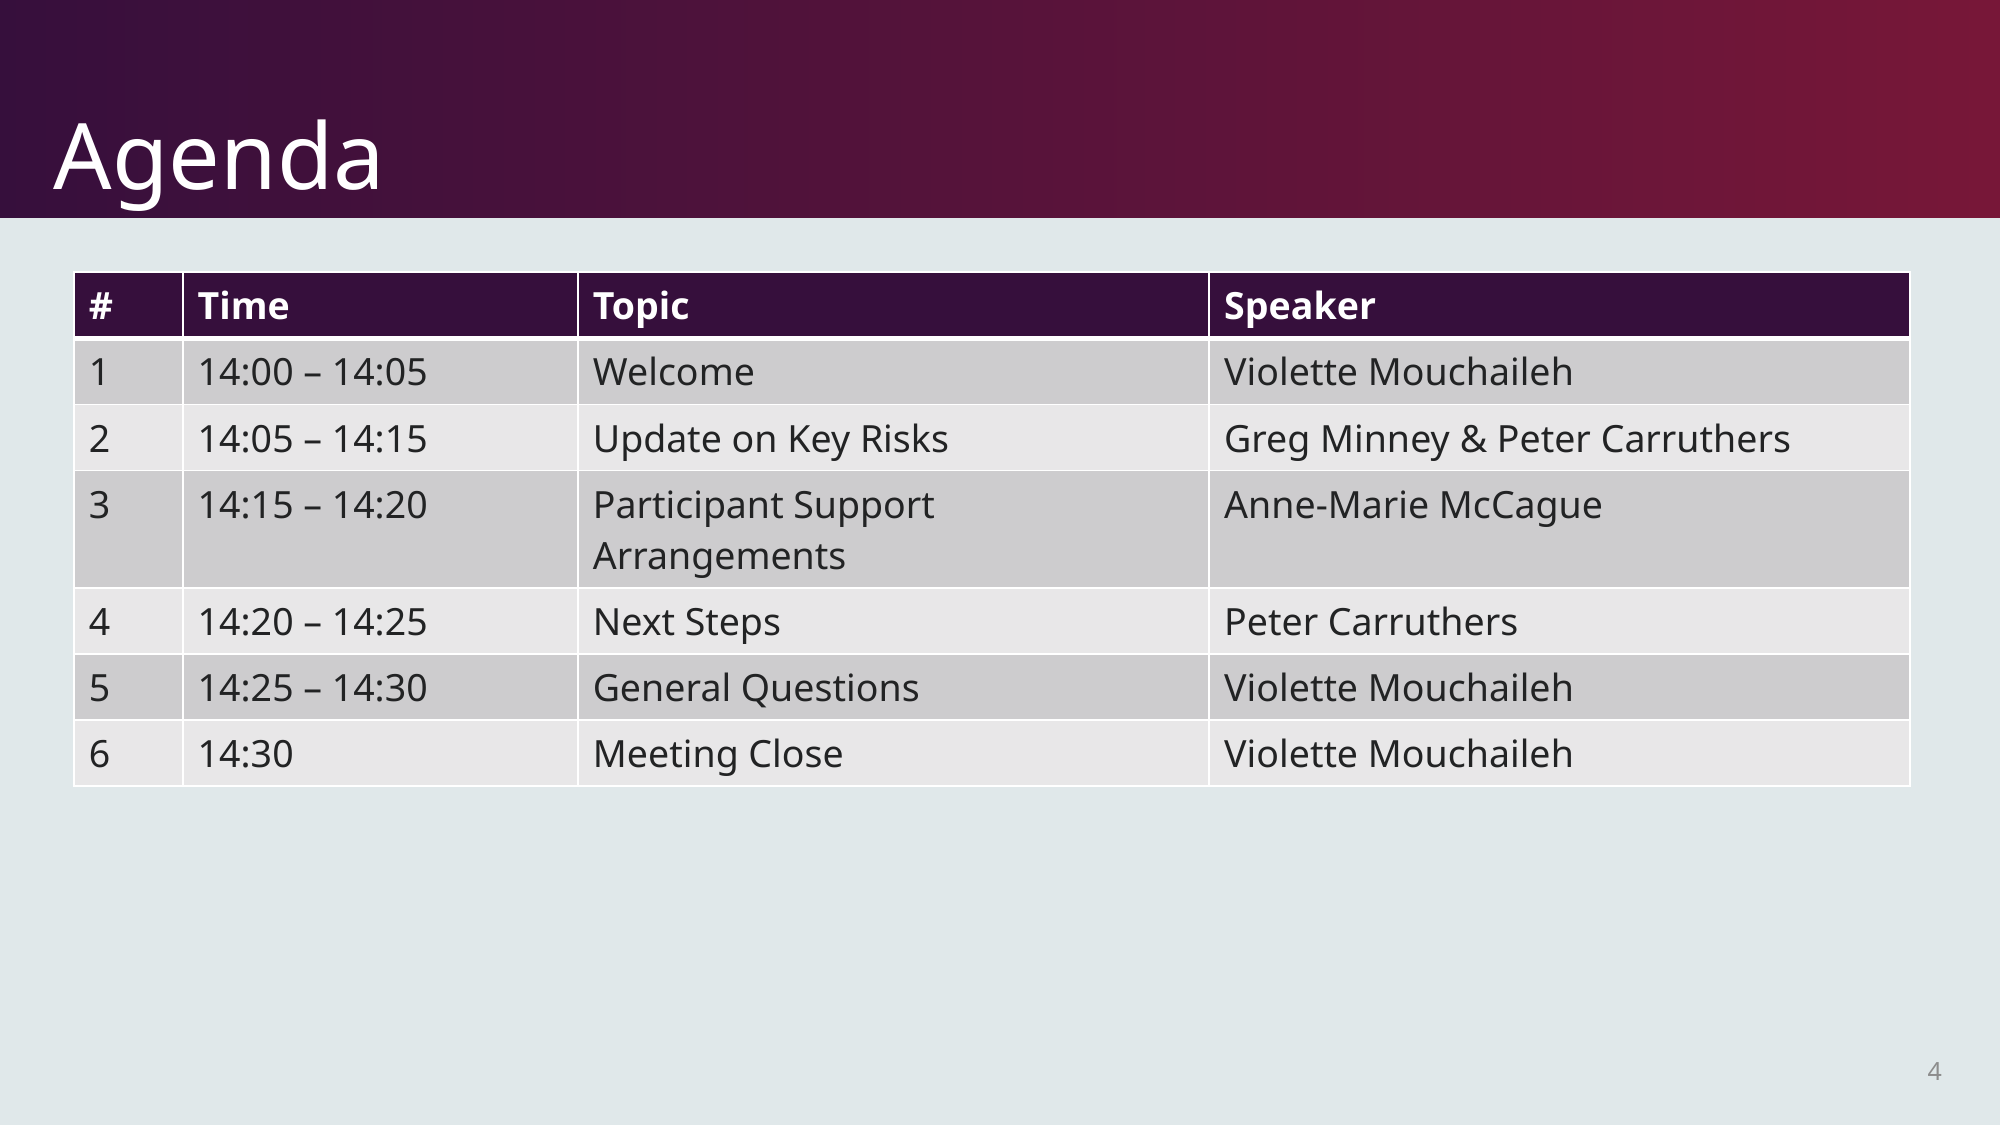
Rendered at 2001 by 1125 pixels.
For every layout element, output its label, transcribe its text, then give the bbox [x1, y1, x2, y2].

table_cell Update on Key Risks [579, 405, 1208, 470]
table_cell Anne-Marie McCague [1210, 471, 1909, 587]
table_cell 14:05 – 14:15 [184, 405, 577, 470]
slide_number 4 [1862, 1042, 1957, 1103]
table_cell 6 [75, 721, 182, 785]
table_cell 3 [75, 471, 182, 587]
table_cell Violette Mouchaileh [1210, 721, 1909, 785]
table_header # [75, 273, 182, 336]
table_cell General Questions [579, 655, 1208, 719]
table_header Topic [579, 273, 1208, 336]
title Agenda [38, 22, 1516, 218]
table_cell 14:20 – 14:25 [184, 589, 577, 653]
table_header Speaker [1210, 273, 1909, 336]
table_cell Welcome [579, 341, 1208, 404]
table_cell Violette Mouchaileh [1210, 341, 1909, 404]
table_cell Next Steps [579, 589, 1208, 653]
table_header Time [184, 273, 577, 336]
table_cell Participant Support Arrangements [579, 471, 1208, 587]
table_cell Meeting Close [579, 721, 1208, 785]
table_cell 14:00 – 14:05 [184, 341, 577, 404]
table_cell Violette Mouchaileh [1210, 655, 1909, 719]
table_cell Greg Minney & Peter Carruthers [1210, 405, 1909, 470]
table_cell 1 [75, 341, 182, 404]
table_cell Peter Carruthers [1210, 589, 1909, 653]
table_cell 14:25 – 14:30 [184, 655, 577, 719]
table_cell 14:15 – 14:20 [184, 471, 577, 587]
table_cell 2 [75, 405, 182, 470]
table_cell 5 [75, 655, 182, 719]
table_cell 4 [75, 589, 182, 653]
table_cell 14:30 [184, 721, 577, 785]
